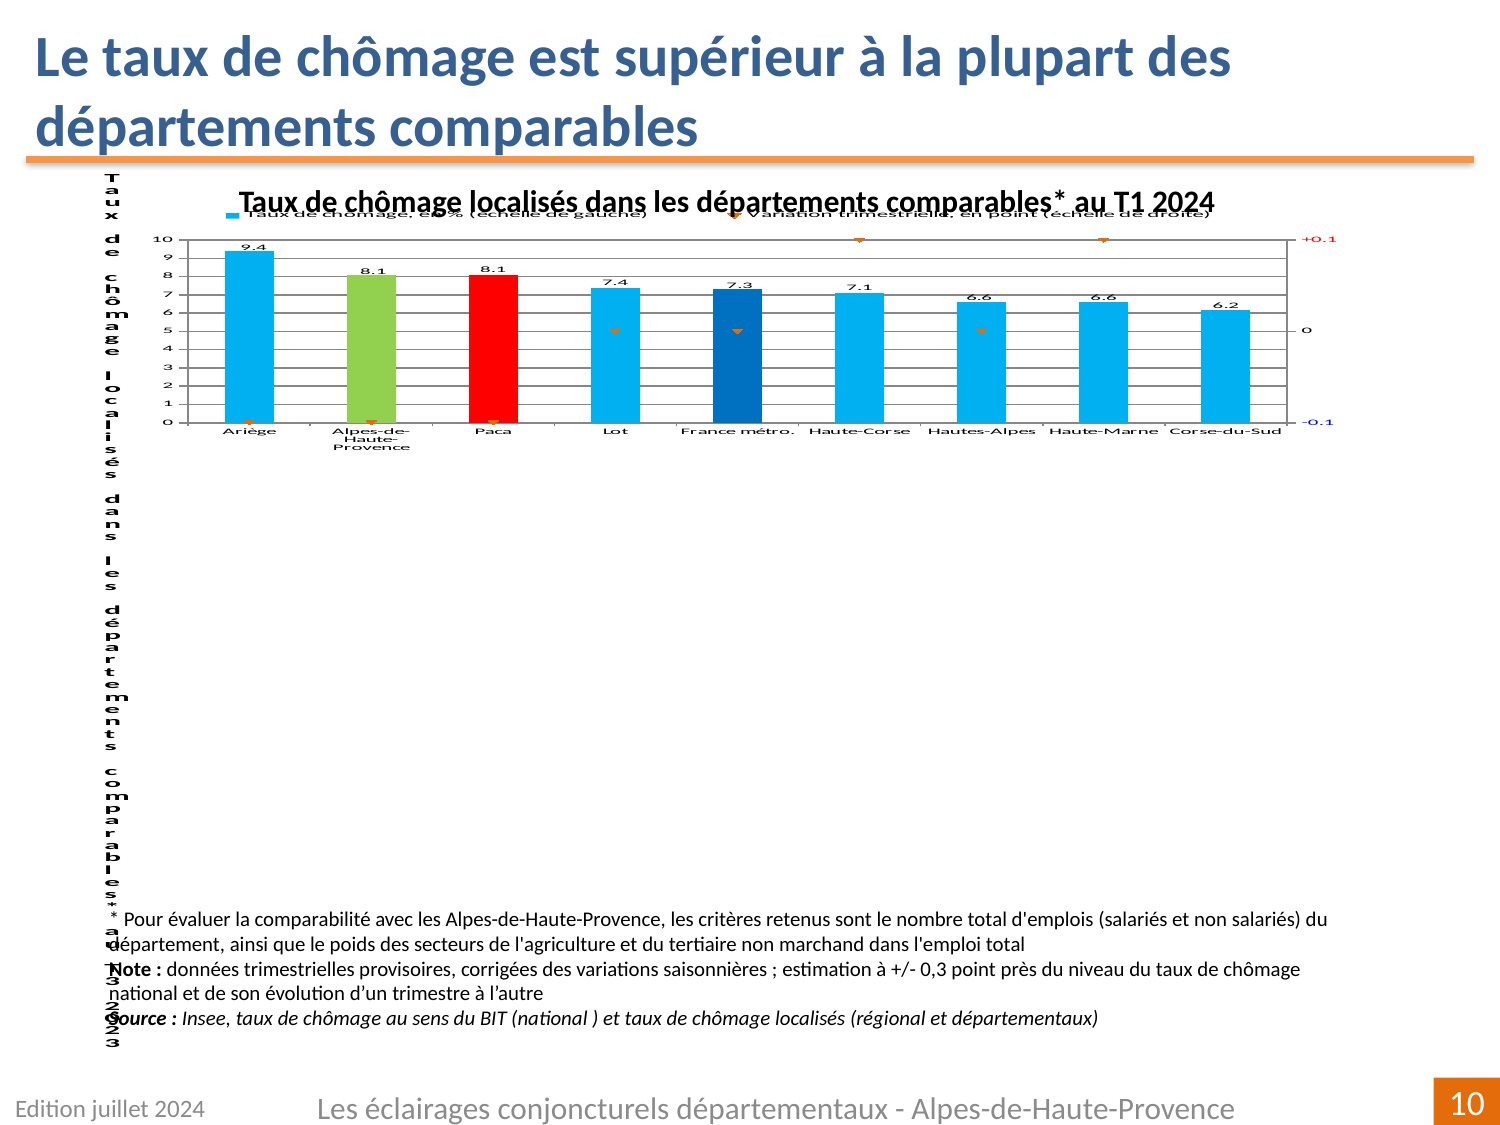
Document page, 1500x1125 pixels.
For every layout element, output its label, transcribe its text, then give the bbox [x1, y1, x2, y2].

slide_number Edition juillet 2024 [0, 1077, 350, 1125]
footer Les éclairages conjoncturels départementaux - Alpes-de-Haute-Provence [350, 1077, 1270, 1125]
text_box Le taux de chômage est supérieur à la plupart des départements comparables [20, 10, 1500, 165]
slide_number 10 [1433, 1077, 1500, 1125]
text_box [104, 173, 1359, 1048]
